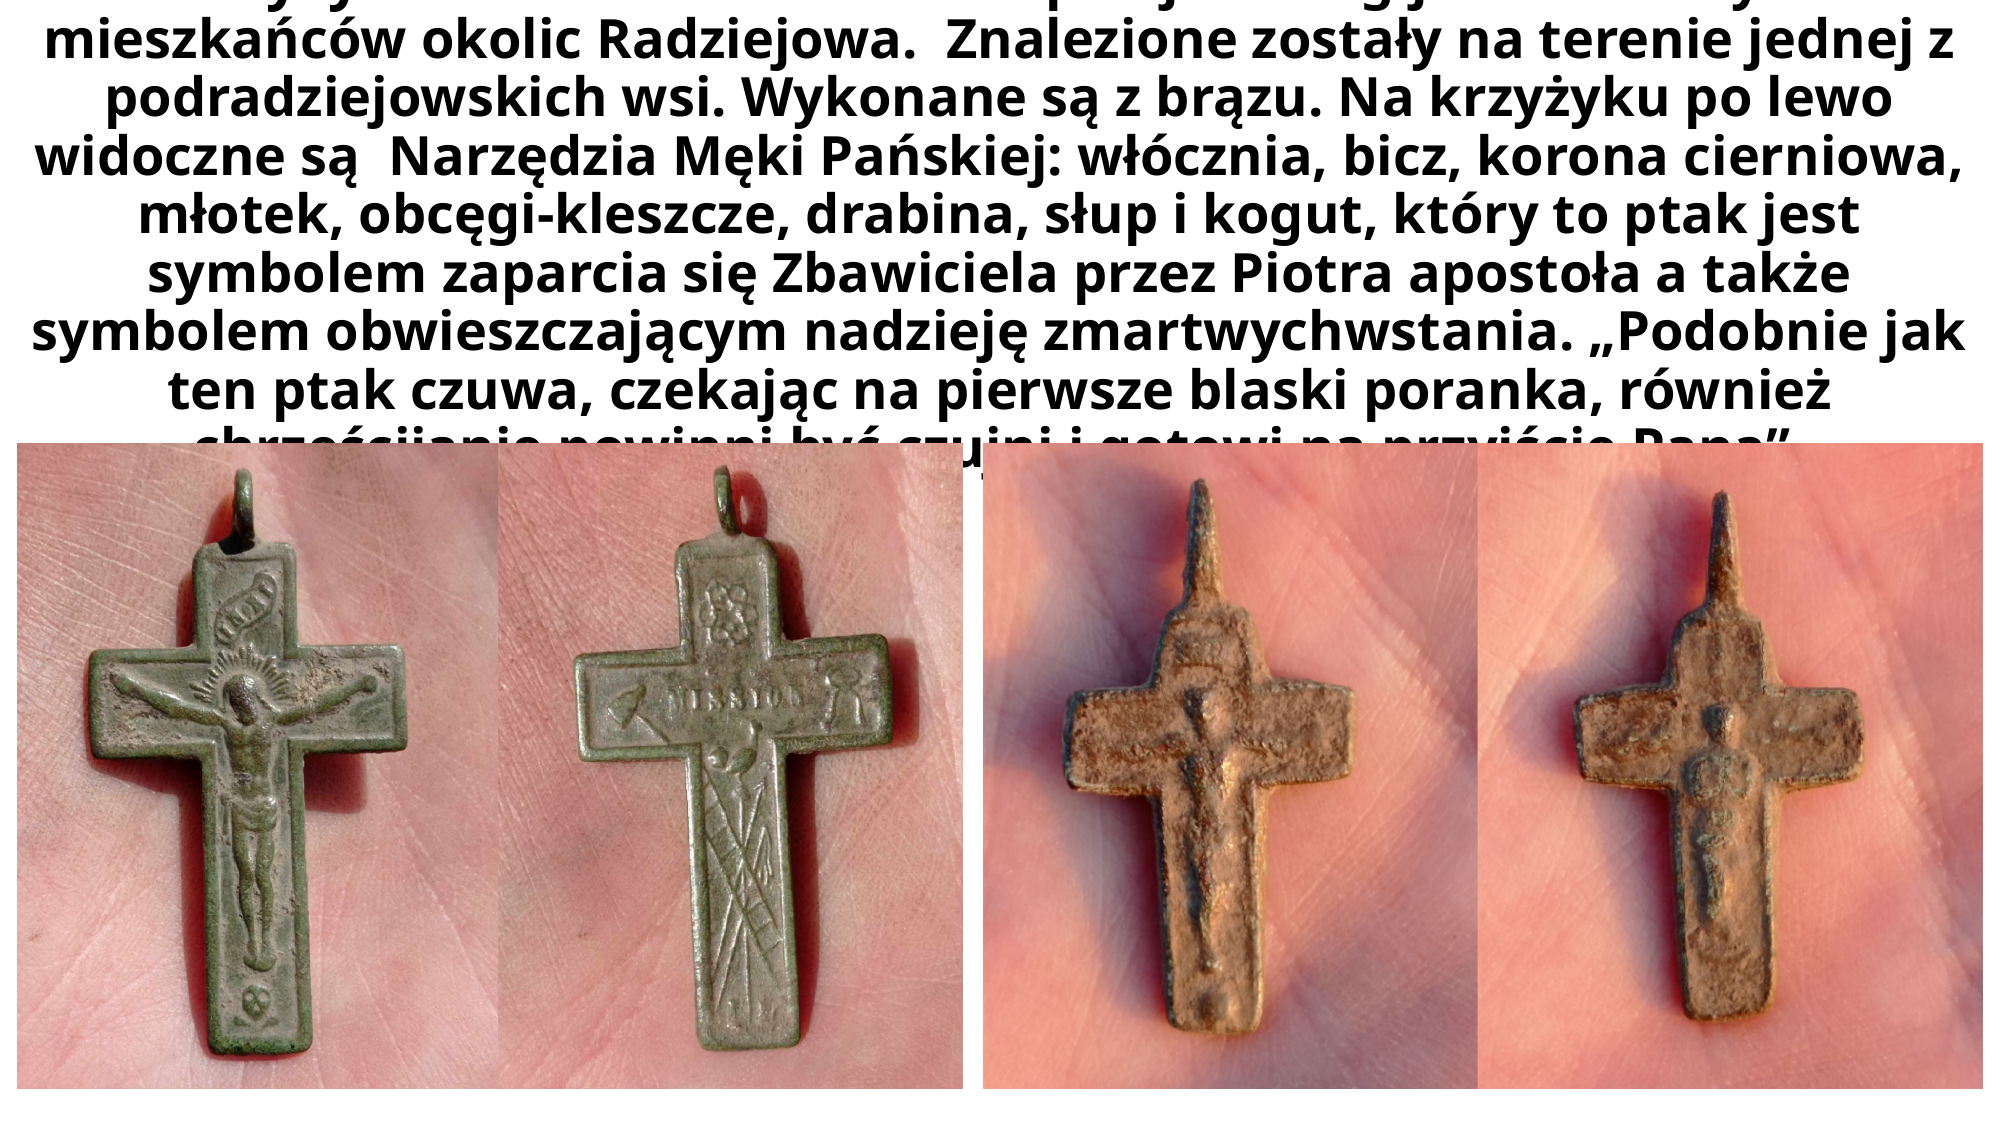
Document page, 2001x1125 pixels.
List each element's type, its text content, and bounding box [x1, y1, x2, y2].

title Krzyżyki z XIX i XVIII wieku to przejaw religijności dawnych mieszkańców okolic Radziejowa. Znalezione zostały na terenie jednej z podradziejowskich wsi. Wykonane są z brązu. Na krzyżyku po lewo widoczne są Narzędzia Męki Pańskiej: włócznia, bicz, korona cierniowa, młotek, obcęgi-kleszcze, drabina, słup i kogut, który to ptak jest symbolem zaparcia się Zbawiciela przez Piotra apostoła a także symbolem obwieszczającym nadzieję zmartwychwstania. „Podobnie jak ten ptak czuwa, czekając na pierwsze blaski poranka, również chrześcijanie powinni być czujni i gotowi na przyjście Pana”. [0, 9, 2000, 419]
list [17, 443, 962, 1090]
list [983, 443, 1983, 1090]
